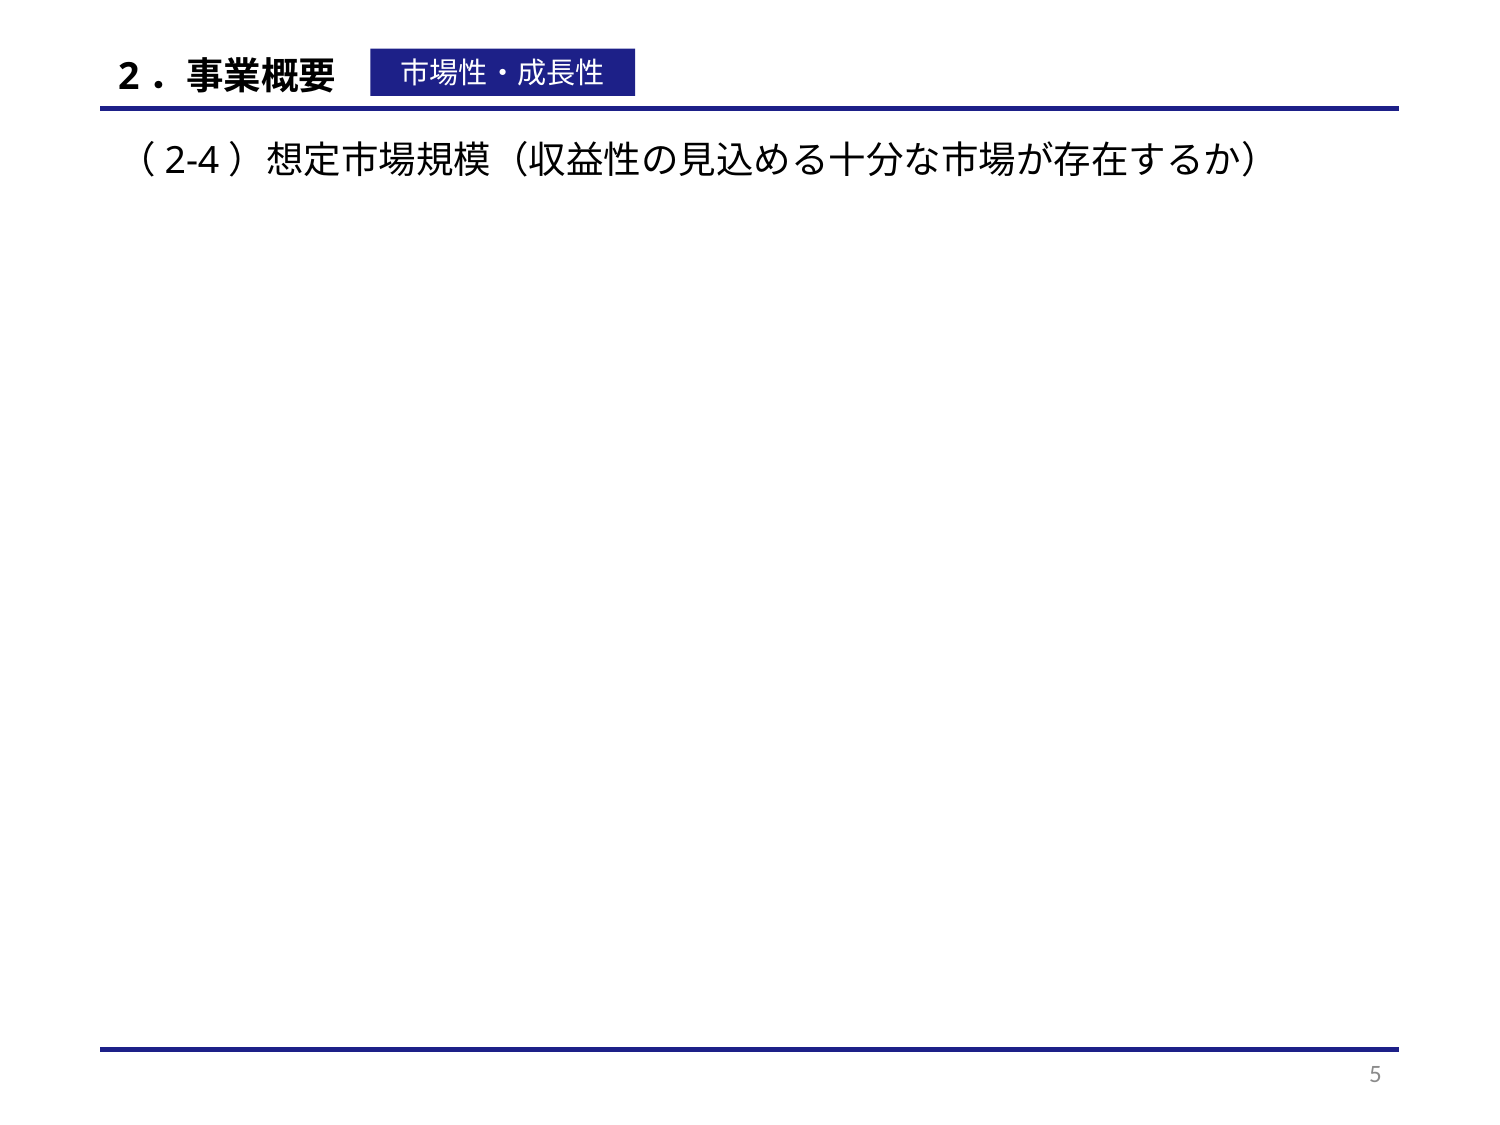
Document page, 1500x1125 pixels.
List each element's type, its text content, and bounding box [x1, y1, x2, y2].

text_box 市場性・成長性 [369, 48, 636, 97]
slide_number 4 [1059, 1042, 1397, 1049]
title 2．事業概要 [103, 36, 1123, 108]
slide_number 4 [1059, 1050, 1397, 1103]
title 2．事業概要 [103, 109, 1123, 120]
list （2-4）想定市場規模（収益性の見込める十分な市場が存在するか） [103, 134, 1397, 577]
